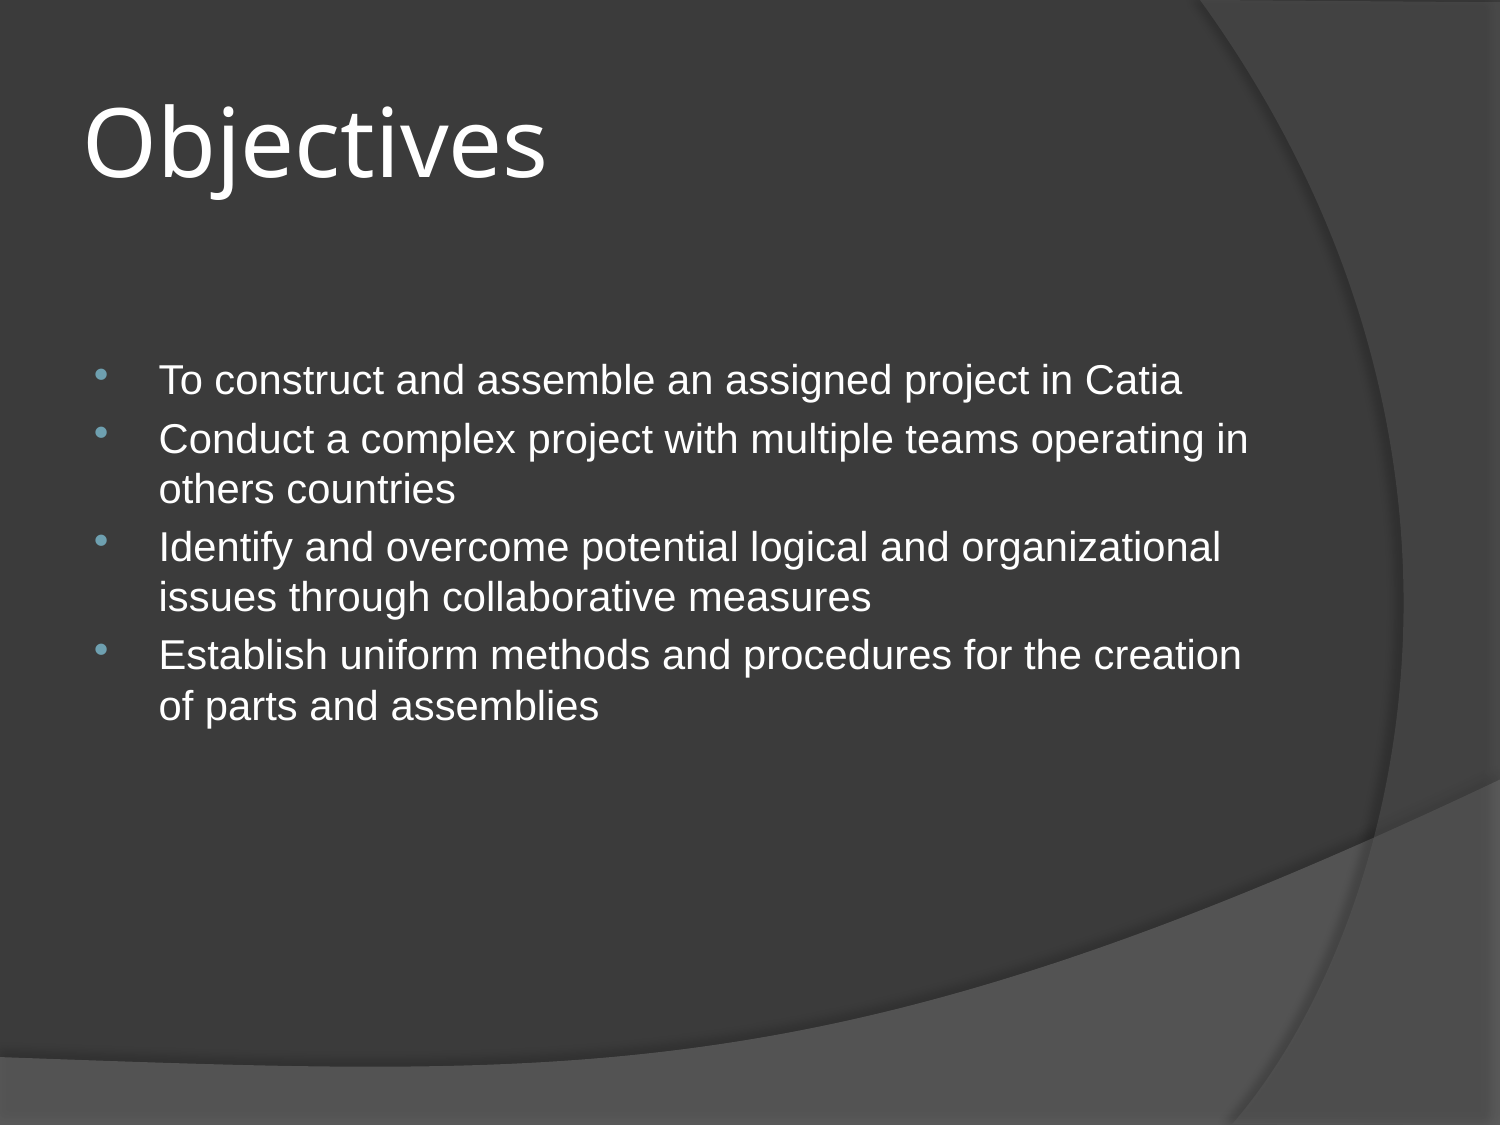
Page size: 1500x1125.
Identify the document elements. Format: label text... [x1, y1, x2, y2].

title Objectives [75, 45, 1300, 233]
list To construct and assemble an assigned project in Catia Conduct a complex project with multiple teams operating in others countries Identify and overcome potential logical and organizational issues through collaborative measures Establish uniform methods and procedures for the creation of parts and assemblies [75, 262, 1300, 1005]
